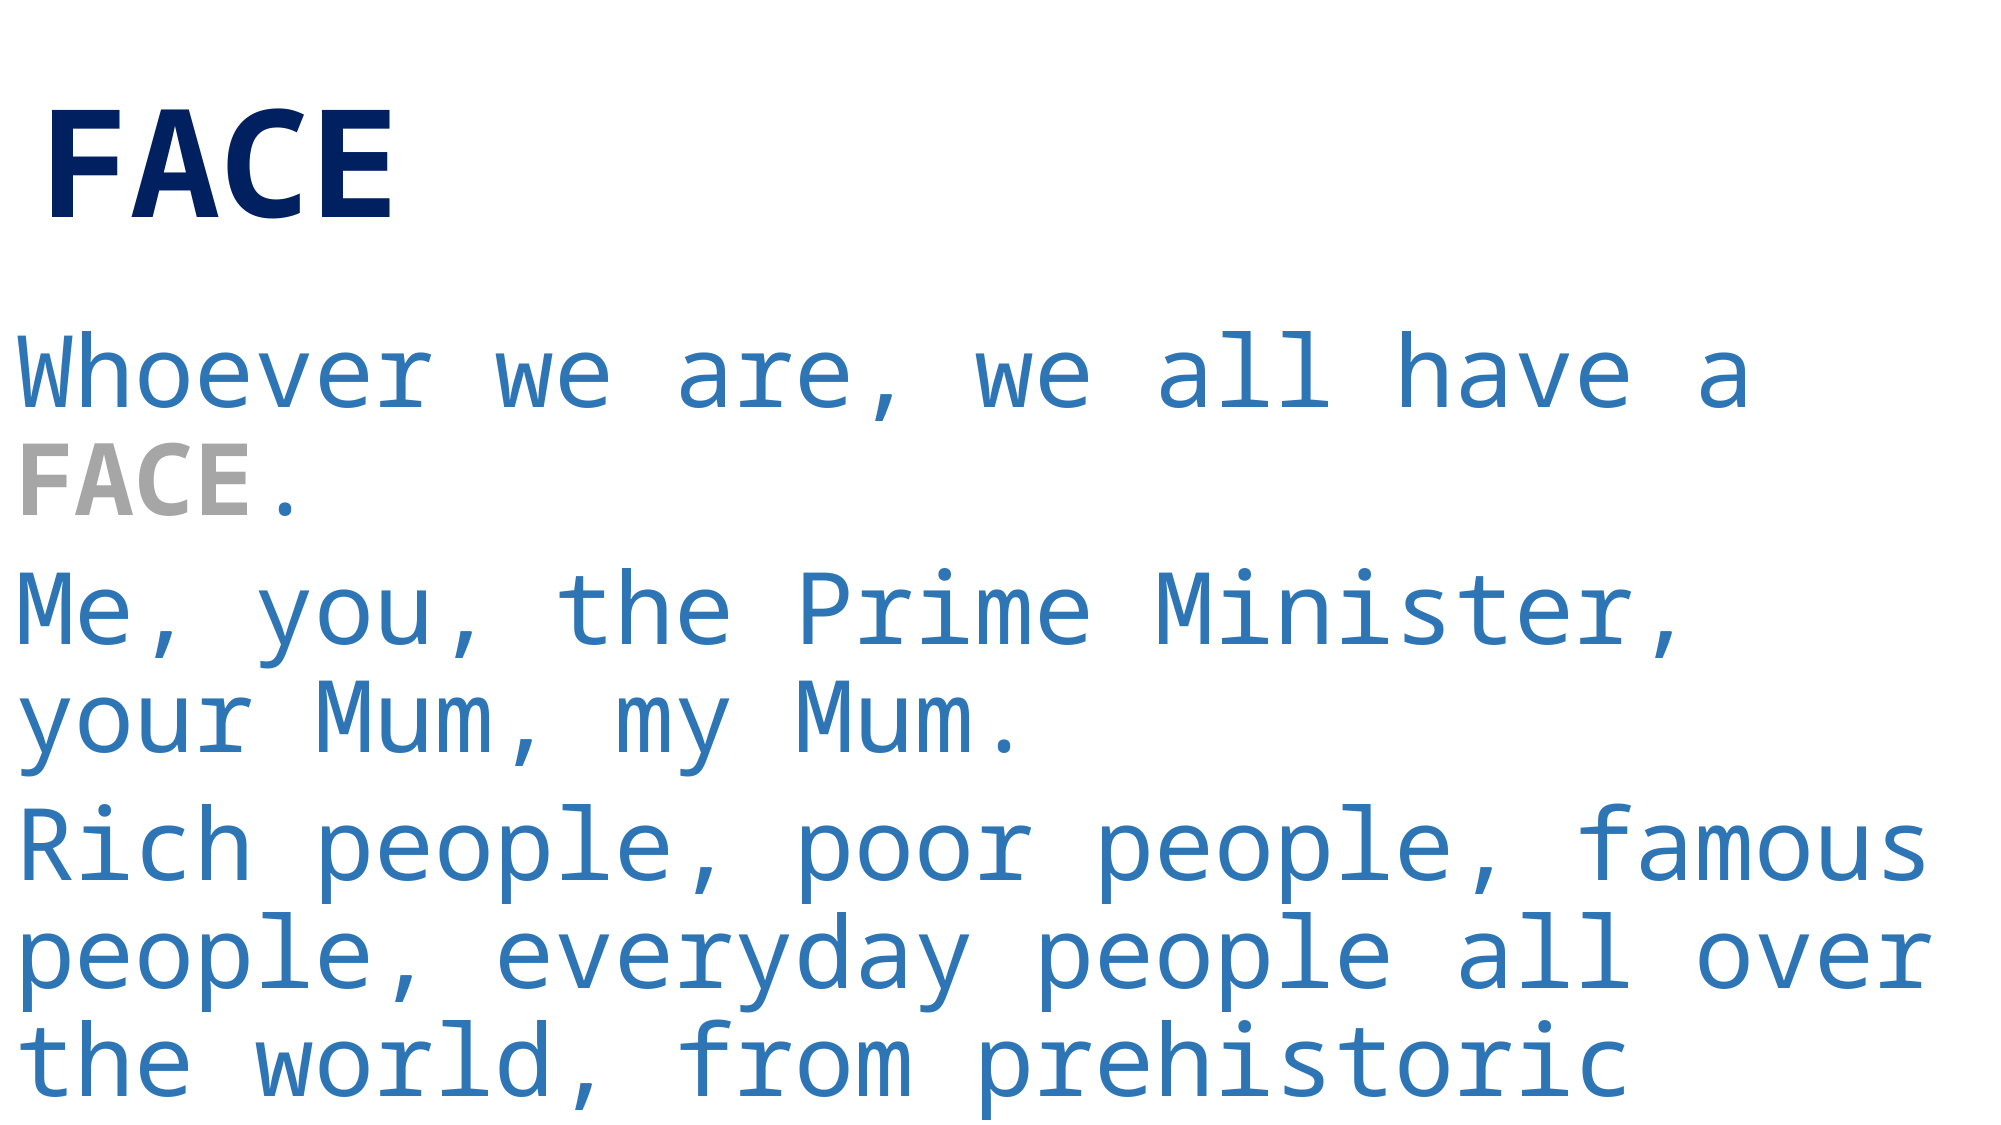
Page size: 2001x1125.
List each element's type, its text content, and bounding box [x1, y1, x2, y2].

list Whoever we are, we all have a FACE. Me, you, the Prime Minister, your Mum, my Mum. Rich people, poor people, famous people, everyday people all over the world, from prehistoric humans to mankind today… [0, 222, 2000, 1125]
title FACE [25, 59, 1348, 222]
